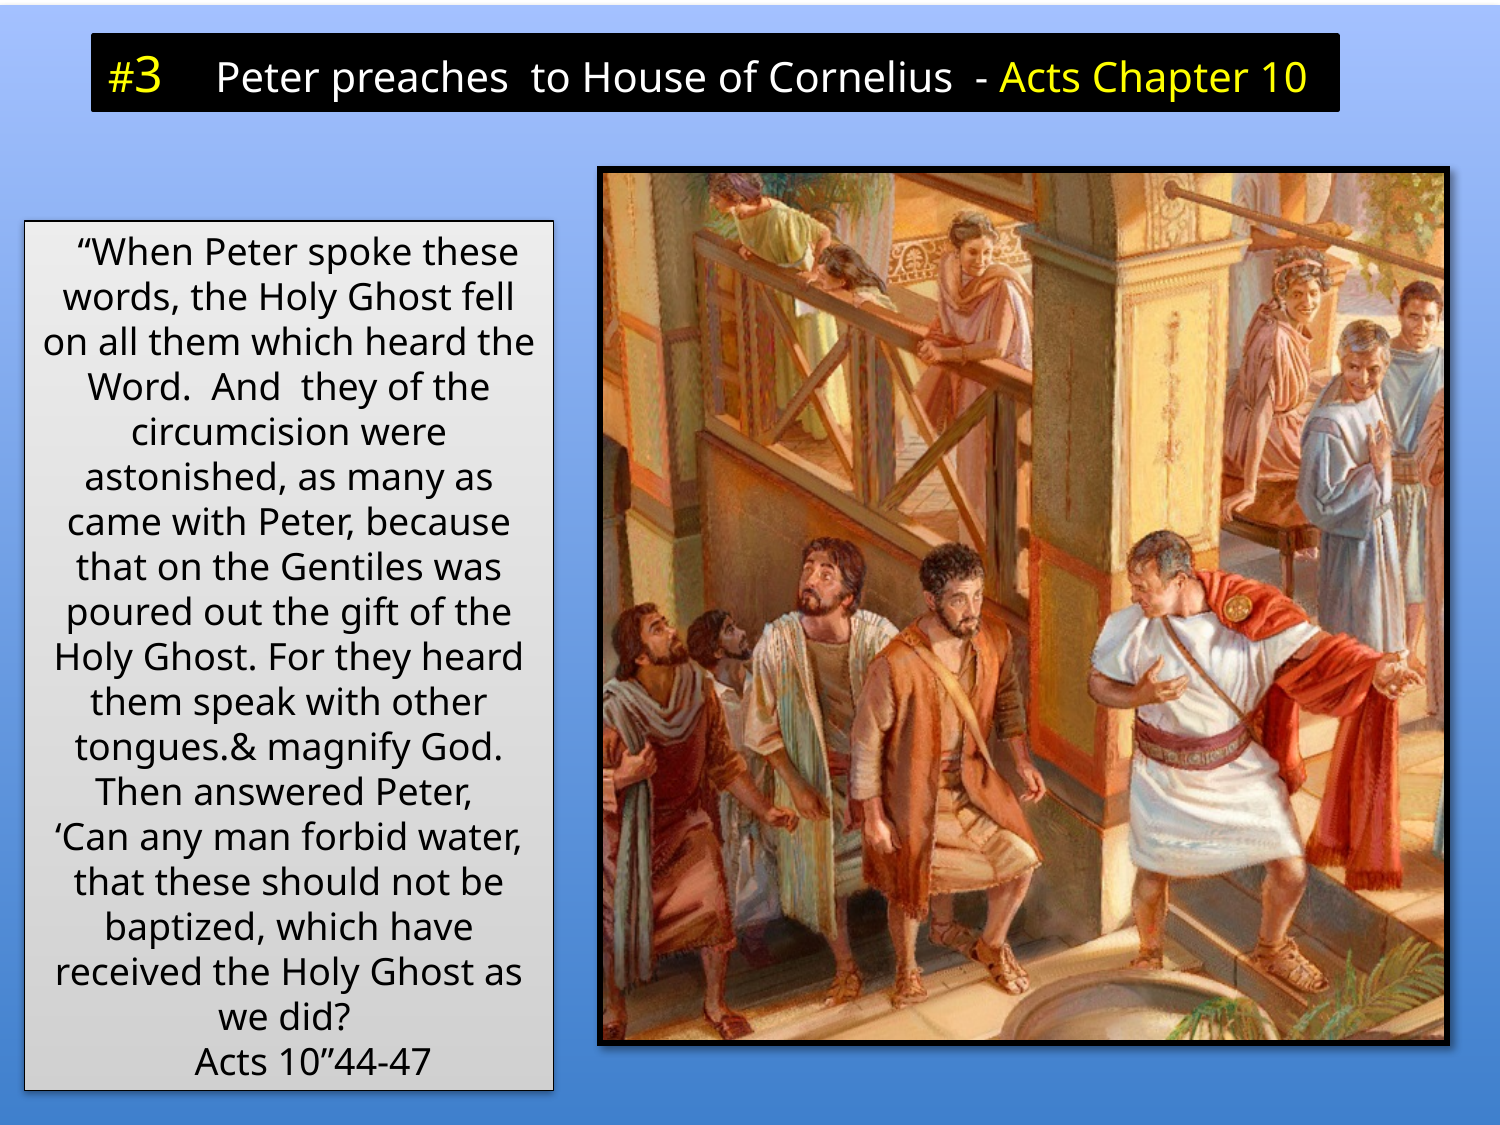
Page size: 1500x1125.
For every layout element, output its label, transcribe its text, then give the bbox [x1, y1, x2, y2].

text_box “When Peter spoke these words, the Holy Ghost fell on all them which heard the Word. And they of the circumcision were astonished, as many as came with Peter, because that on the Gentiles was poured out the gift of the Holy Ghost. For they heard them speak with other tongues.& magnify God. Then answered Peter, ‘Can any man forbid water, that these should not be baptized, which have received the Holy Ghost as we did? Acts 10”44-47 [24, 220, 554, 1091]
text_box #3 Peter preaches to House of Cornelius - Acts Chapter 10 [91, 33, 1340, 112]
picture [602, 172, 1445, 1041]
text_box [0, 5, 1500, 1125]
